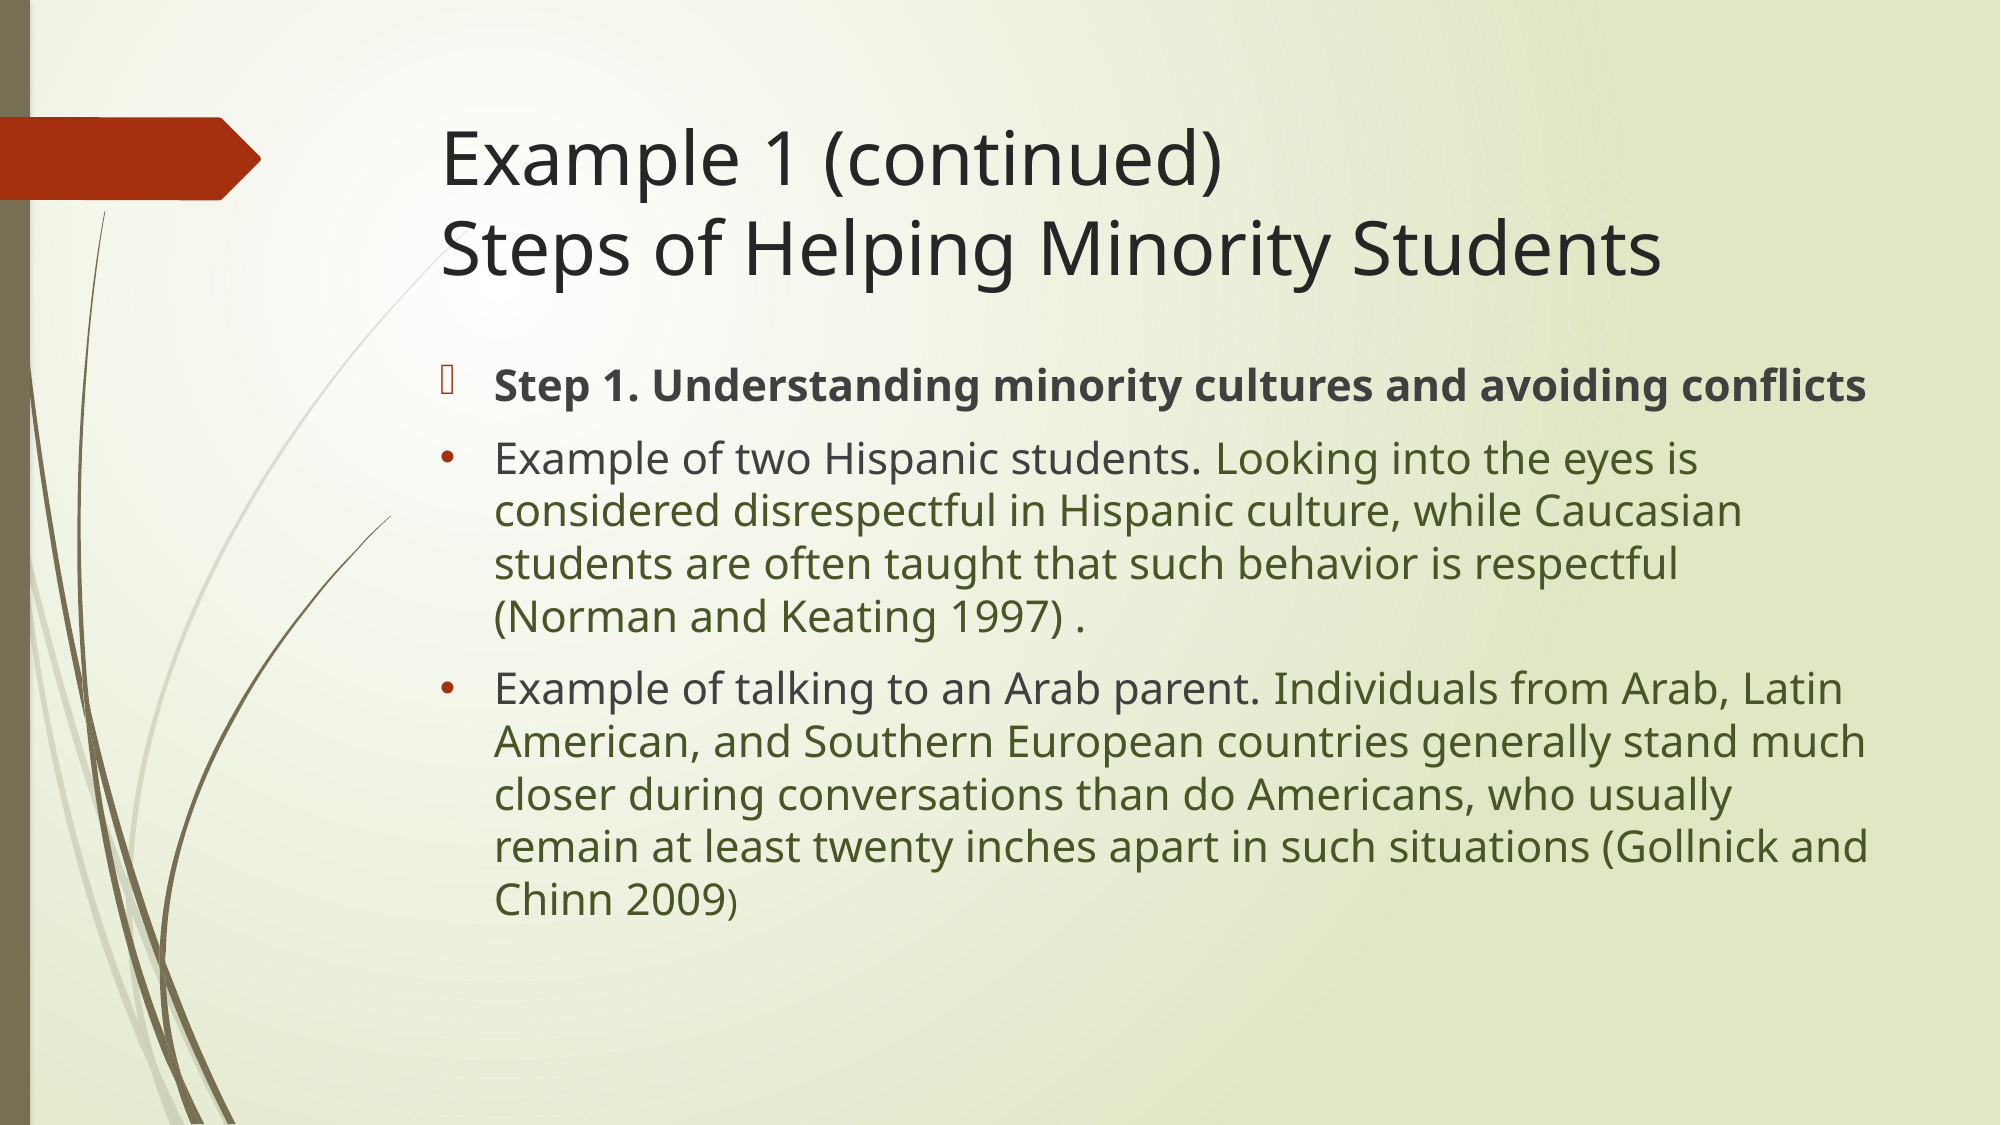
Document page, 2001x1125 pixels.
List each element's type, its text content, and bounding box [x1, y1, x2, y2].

title Example 1 (continued) Steps of Helping Minority Students [425, 102, 1888, 313]
list Step 1. Understanding minority cultures and avoiding conflicts Example of two Hispanic students. Looking into the eyes is considered disrespectful in Hispanic culture, while Caucasian students are often taught that such behavior is respectful (Norman and Keating 1997) . Example of talking to an Arab parent. Individuals from Arab, Latin American, and Southern European countries generally stand much closer during conversations than do Americans, who usually remain at least twenty inches apart in such situations (Gollnick and Chinn 2009) [424, 350, 1888, 970]
